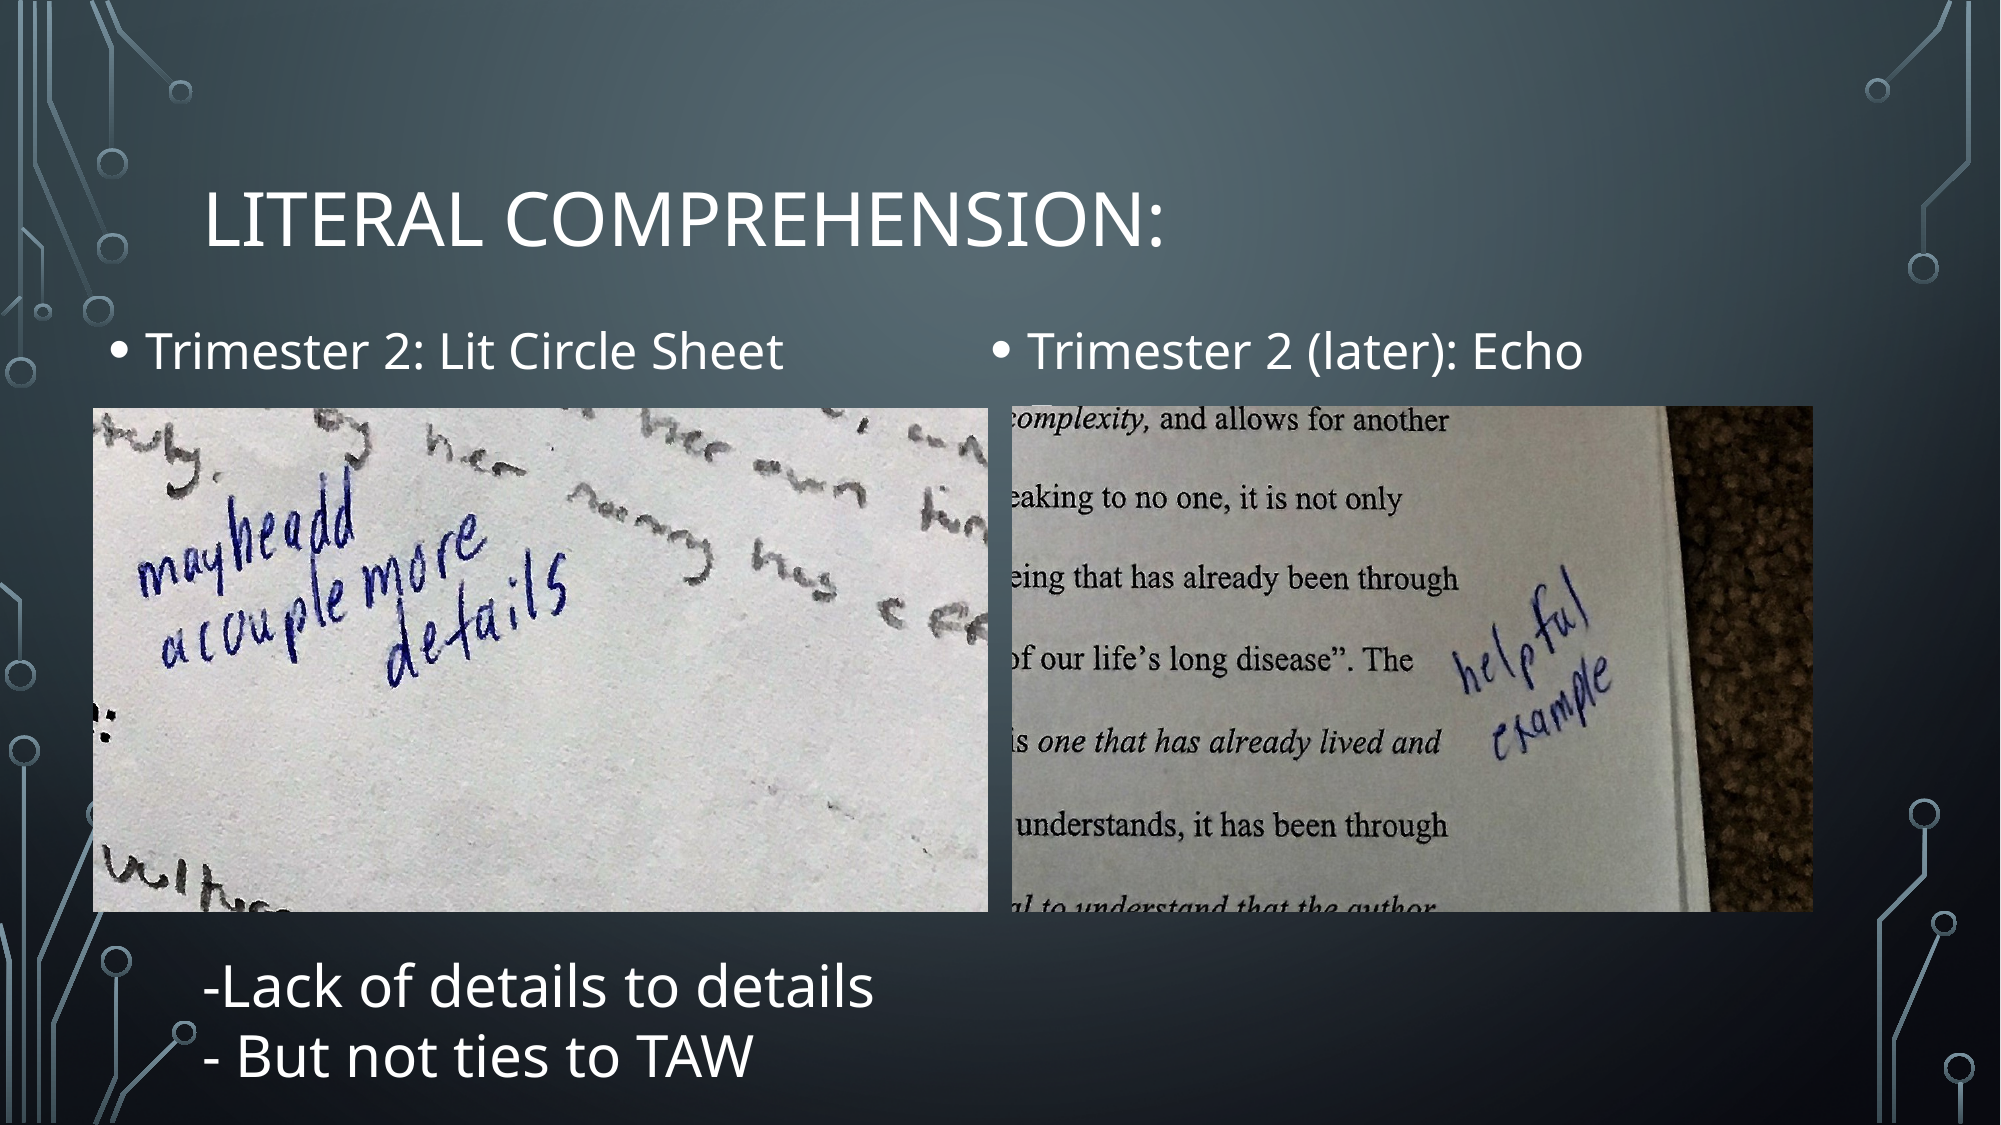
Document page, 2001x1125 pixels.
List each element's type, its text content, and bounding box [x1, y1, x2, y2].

text_box -Lack of details to details - But not ties to TAW [187, 941, 1514, 1097]
title Literal Comprehension: [187, 101, 1813, 344]
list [1012, 406, 1813, 913]
text_box Trimester 2 (later): Echo Essay [975, 299, 1738, 435]
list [93, 407, 988, 913]
text_box Trimester 2: Lit Circle Sheet [93, 299, 856, 407]
